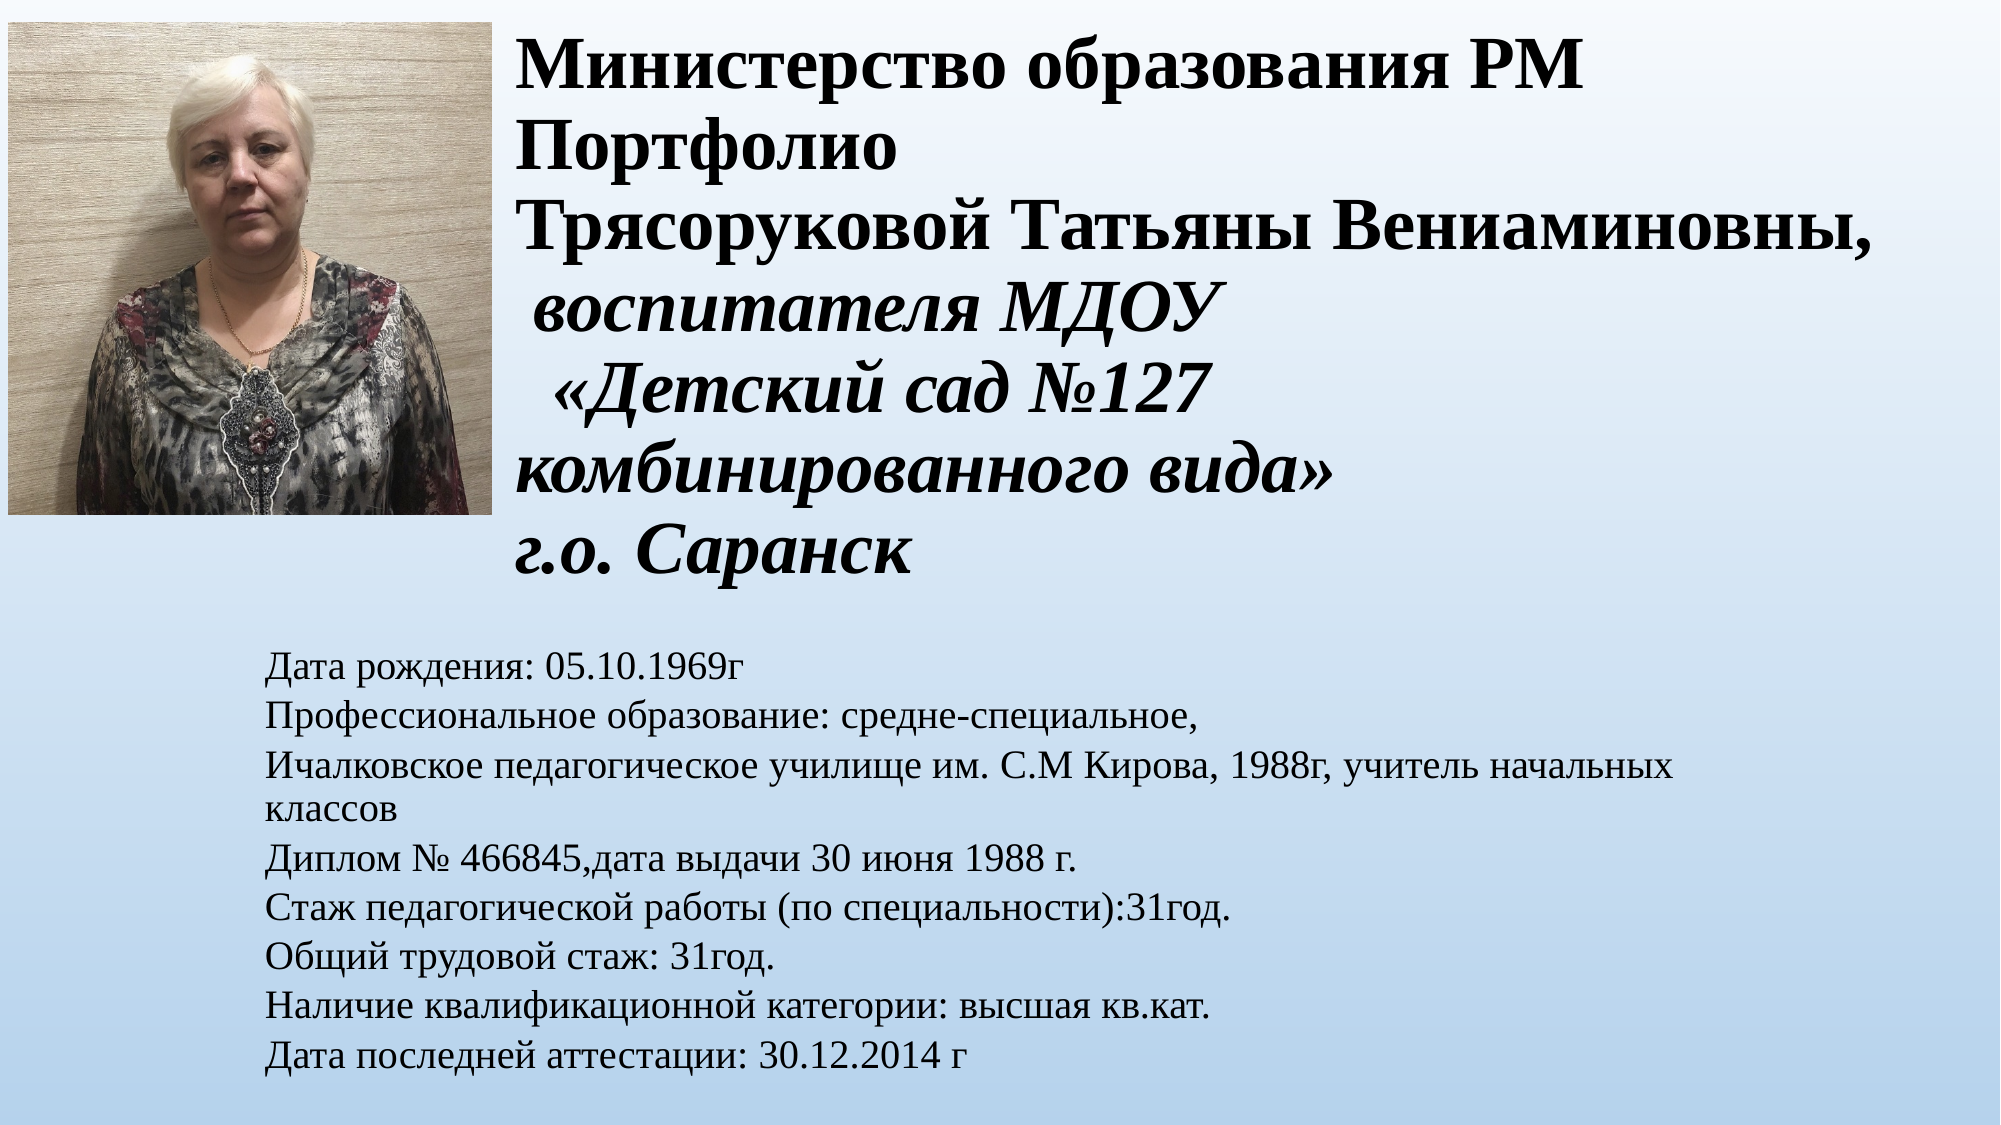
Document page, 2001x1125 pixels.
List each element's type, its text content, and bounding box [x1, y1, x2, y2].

picture [8, 22, 492, 515]
title Министерство образования РМ Портфолио Трясоруковой Татьяны Вениаминовны, воспитателя МДОУ «Детский сад №127 комбинированного вида» г.о. Саранск [500, 22, 2000, 598]
subtitle Дата рождения: 05.10.1969г Профессиональное образование: средне-специальное, Ичалковское педагогическое училище им. С.М Кирова, 1988г, учитель начальных классов Диплом № 466845,дата выдачи 30 июня 1988 г. Стаж педагогической работы (по специальности):31год. Общий трудовой стаж: 31год. Наличие квалификационной категории: высшая кв.кат. Дата последней аттестации: 30.12.2014 г [249, 615, 1771, 1093]
